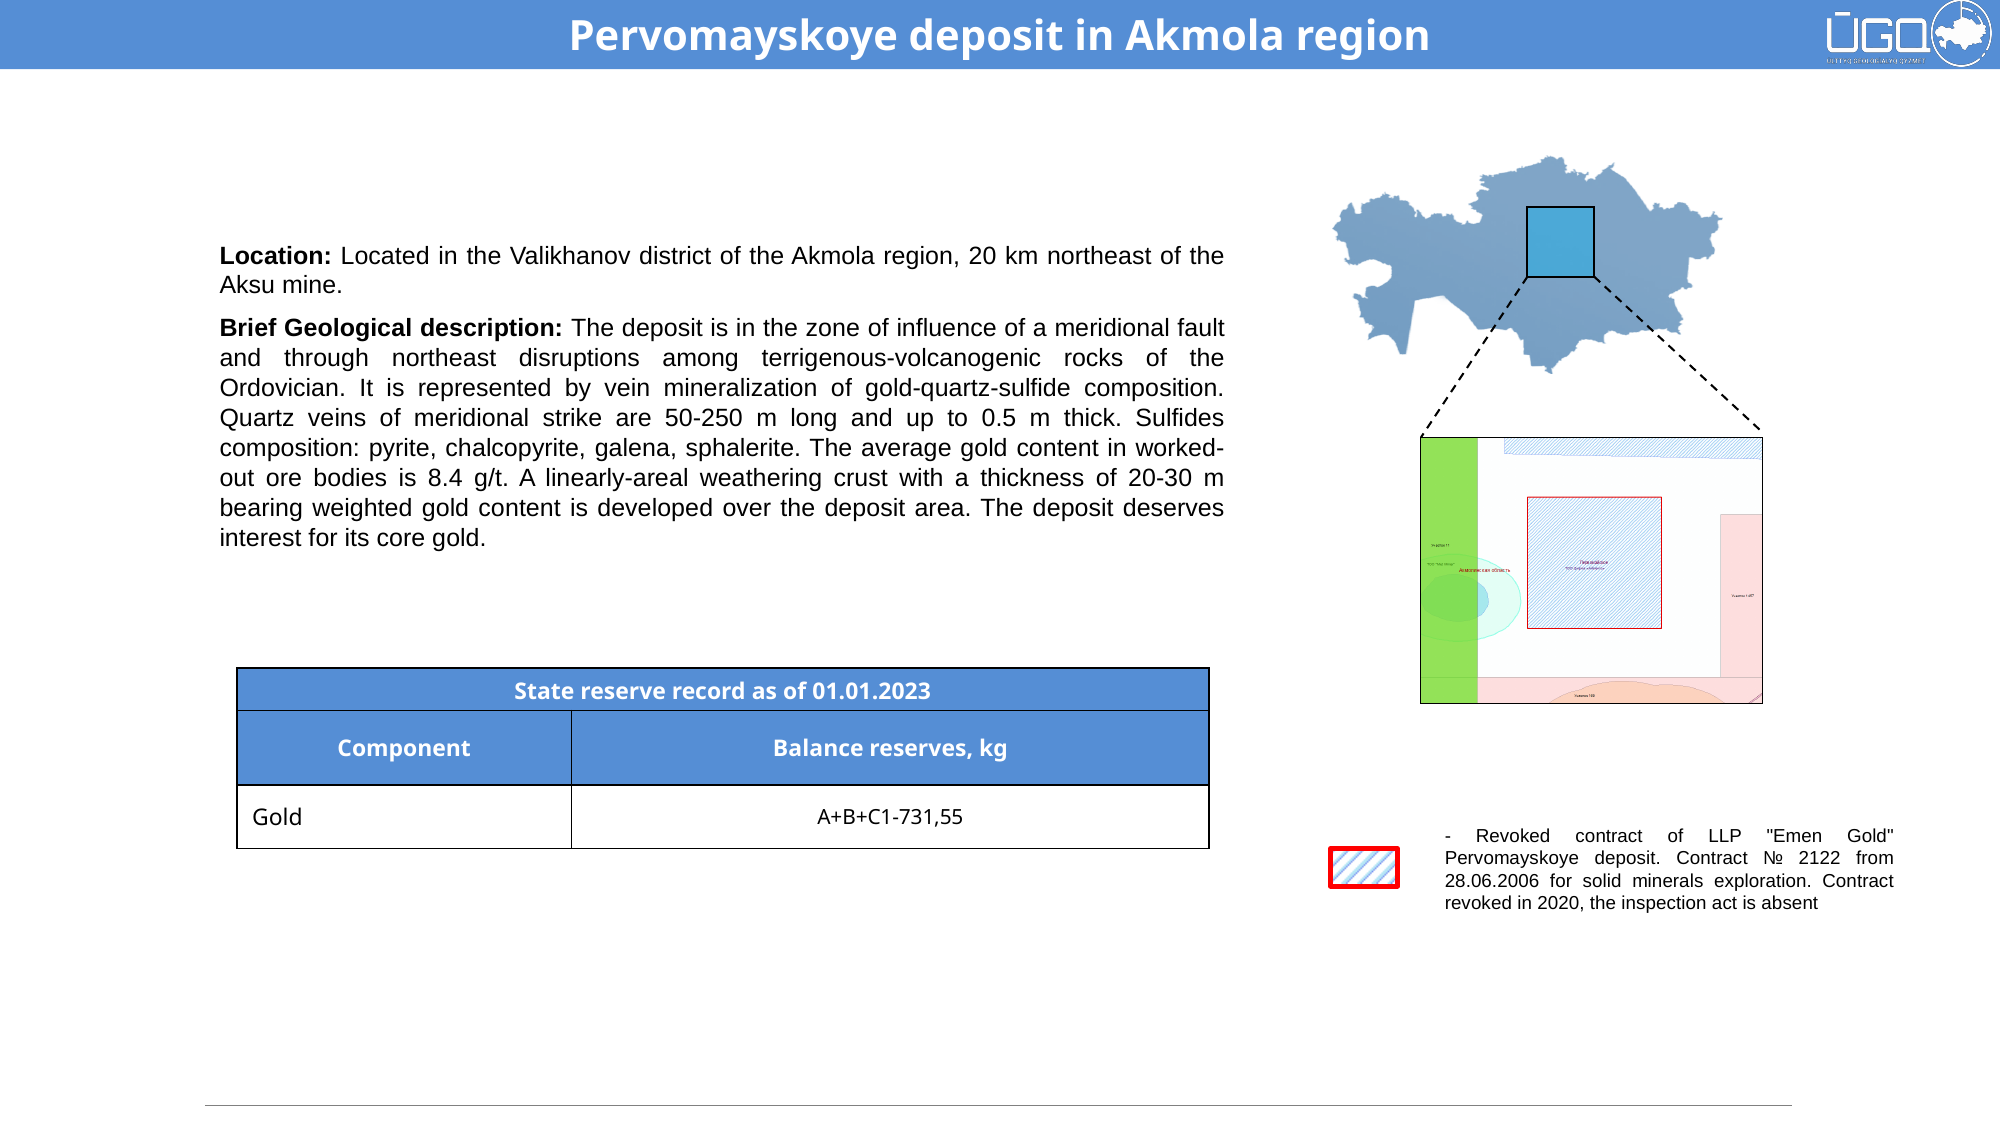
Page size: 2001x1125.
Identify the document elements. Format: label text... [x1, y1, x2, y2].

picture [1827, 0, 1992, 67]
text_box Pervomayskoye deposit in Akmola region [0, 0, 2000, 70]
table_cell А+В+С1-731,55 [572, 786, 1208, 848]
text_box Location: Located in the Valikhanov district of the Akmola region, 20 km northeast of the Aksu mine. Brief Geological description: The deposit is in the zone of influence of a meridional fault and through northeast disruptions among terrigenous-volcanogenic rocks of the Ordovician. It is represented by vein mineralization of gold-quartz-sulfide composition. Quartz veins of meridional strike are 50-250 m long and up to 0.5 m thick. Sulfides composition: pyrite, chalcopyrite, galena, sphalerite. The average gold content in worked-out ore bodies is 8.4 g/t. A linearly-areal weathering crust with a thickness of 20-30 m bearing weighted gold content is developed over the deposit area. The deposit deserves interest for its core gold. [204, 231, 1242, 559]
table_cell Component [238, 711, 571, 784]
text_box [1594, 276, 1763, 433]
picture [1332, 155, 1723, 375]
picture [1332, 850, 1396, 884]
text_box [1420, 276, 1528, 438]
table_cell Gold [238, 786, 571, 848]
text_box - Revoked contract of LLP "Emen Gold" Pervomayskoye deposit. Contract № 2122 from 28.06.2006 for solid minerals exploration. Contract revoked in 2020, the inspection act is absent [1430, 816, 1909, 921]
table_header State reserve record as of 01.01.2023 [238, 669, 1208, 710]
table_cell Balance reserves, kg [572, 711, 1208, 784]
picture [1420, 437, 1763, 704]
